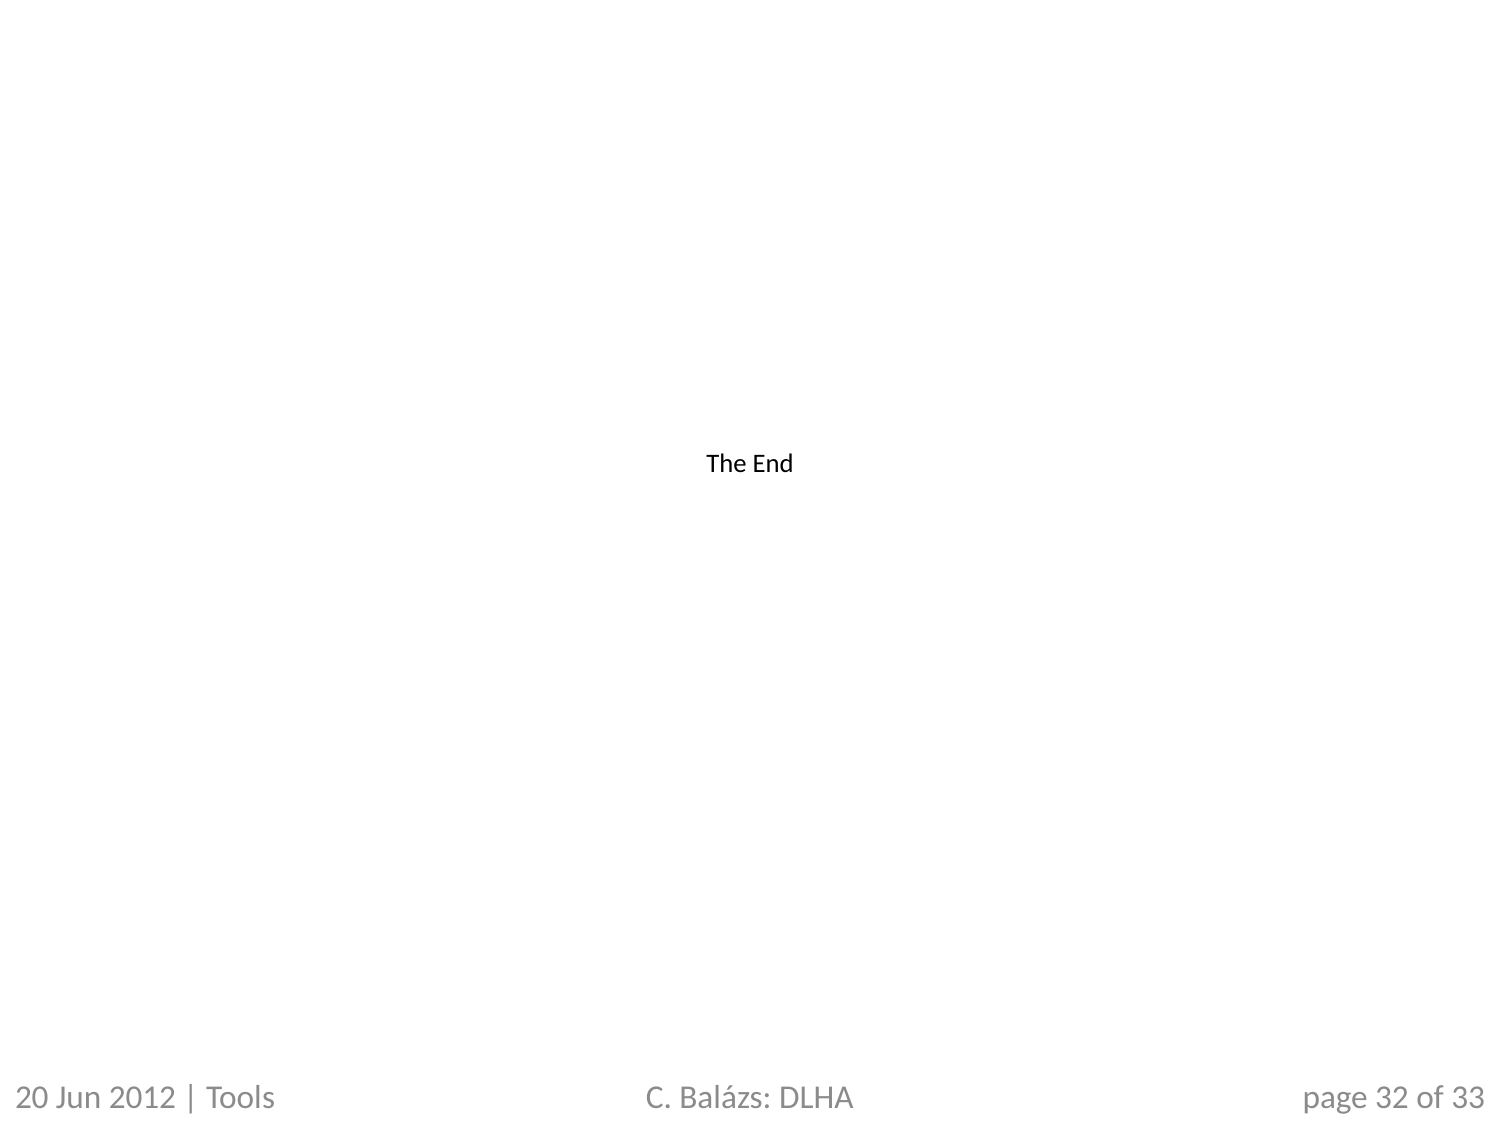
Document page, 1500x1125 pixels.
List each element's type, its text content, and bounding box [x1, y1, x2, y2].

footer C. Balázs: DLHA [312, 1065, 1188, 1125]
title The End [0, 437, 1500, 550]
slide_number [0, 1065, 300, 1125]
slide_number page 32 of 33 [1200, 1065, 1500, 1125]
